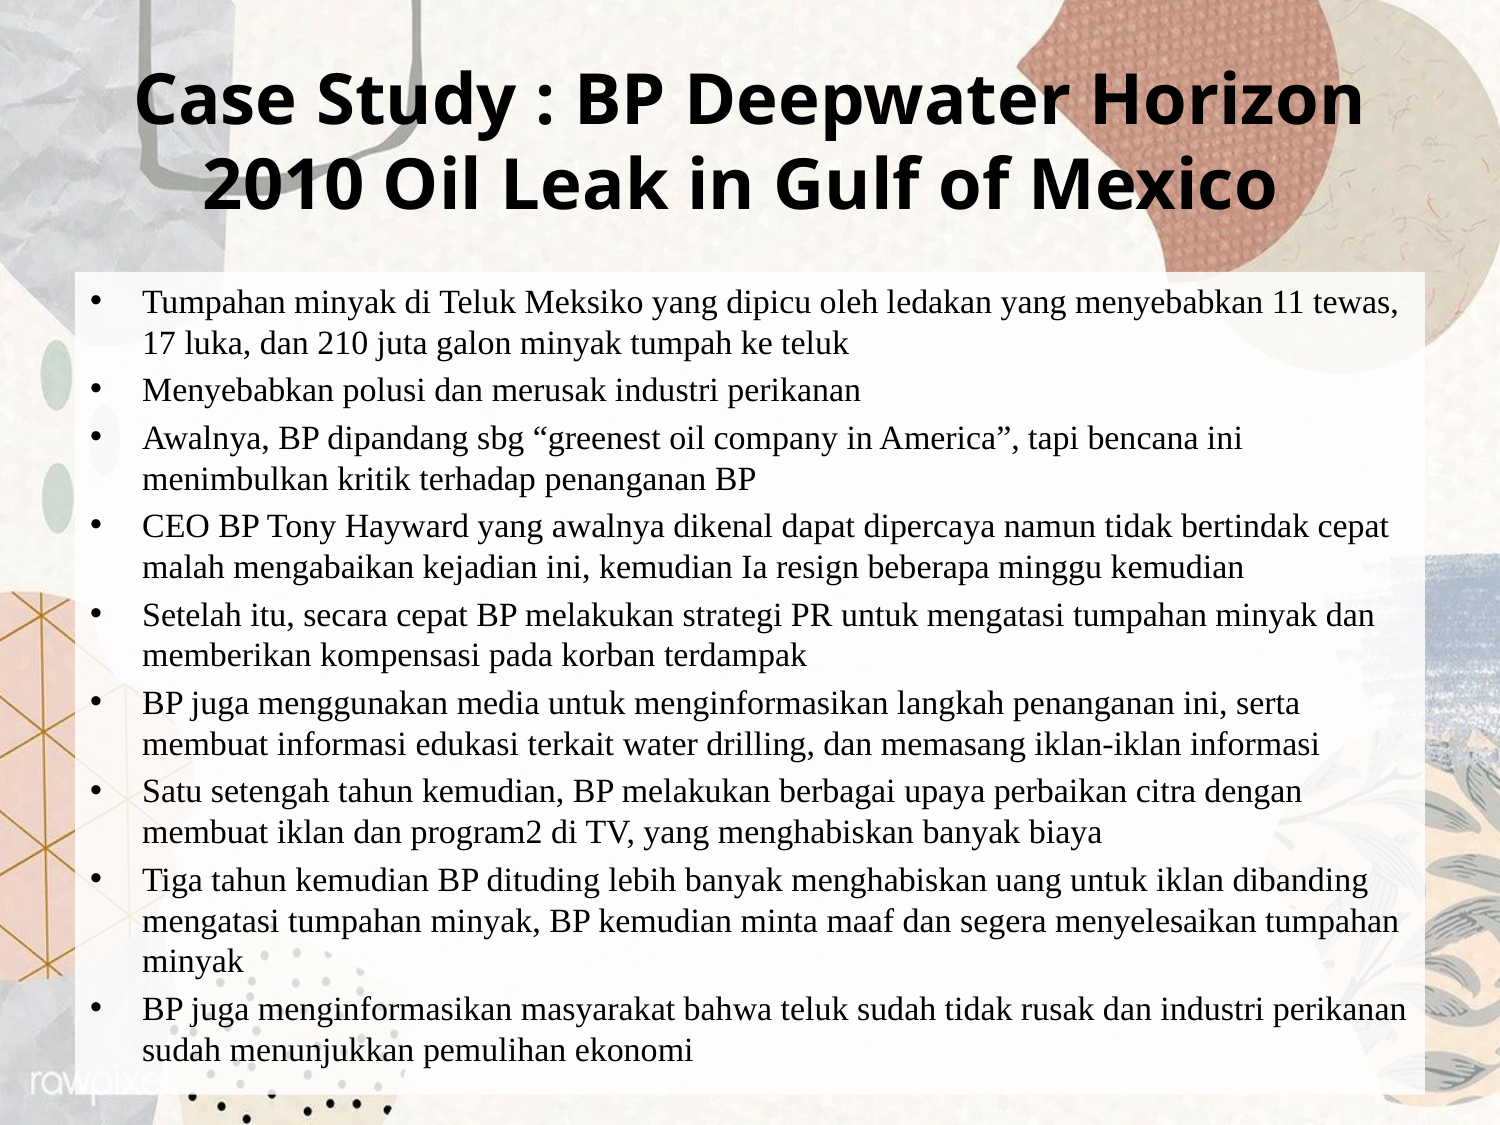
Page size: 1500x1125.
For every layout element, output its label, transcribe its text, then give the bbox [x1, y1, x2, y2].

list Tumpahan minyak di Teluk Meksiko yang dipicu oleh ledakan yang menyebabkan 11 tewas, 17 luka, dan 210 juta galon minyak tumpah ke teluk Menyebabkan polusi dan merusak industri perikanan Awalnya, BP dipandang sbg “greenest oil company in America”, tapi bencana ini menimbulkan kritik terhadap penanganan BP CEO BP Tony Hayward yang awalnya dikenal dapat dipercaya namun tidak bertindak cepat malah mengabaikan kejadian ini, kemudian Ia resign beberapa minggu kemudian Setelah itu, secara cepat BP melakukan strategi PR untuk mengatasi tumpahan minyak dan memberikan kompensasi pada korban terdampak BP juga menggunakan media untuk menginformasikan langkah penanganan ini, serta membuat informasi edukasi terkait water drilling, dan memasang iklan-iklan informasi Satu setengah tahun kemudian, BP melakukan berbagai upaya perbaikan citra dengan membuat iklan dan program2 di TV, yang menghabiskan banyak biaya Tiga tahun kemudian BP dituding lebih banyak menghabiskan uang untuk iklan dibanding mengatasi tumpahan minyak, BP kemudian minta maaf dan segera menyelesaikan tumpahan minyak BP juga menginformasikan masyarakat bahwa teluk sudah tidak rusak dan industri perikanan sudah menunjukkan pemulihan ekonomi [75, 271, 1425, 1095]
title Case Study : BP Deepwater Horizon 2010 Oil Leak in Gulf of Mexico [75, 45, 1425, 233]
picture [0, 0, 1500, 1125]
